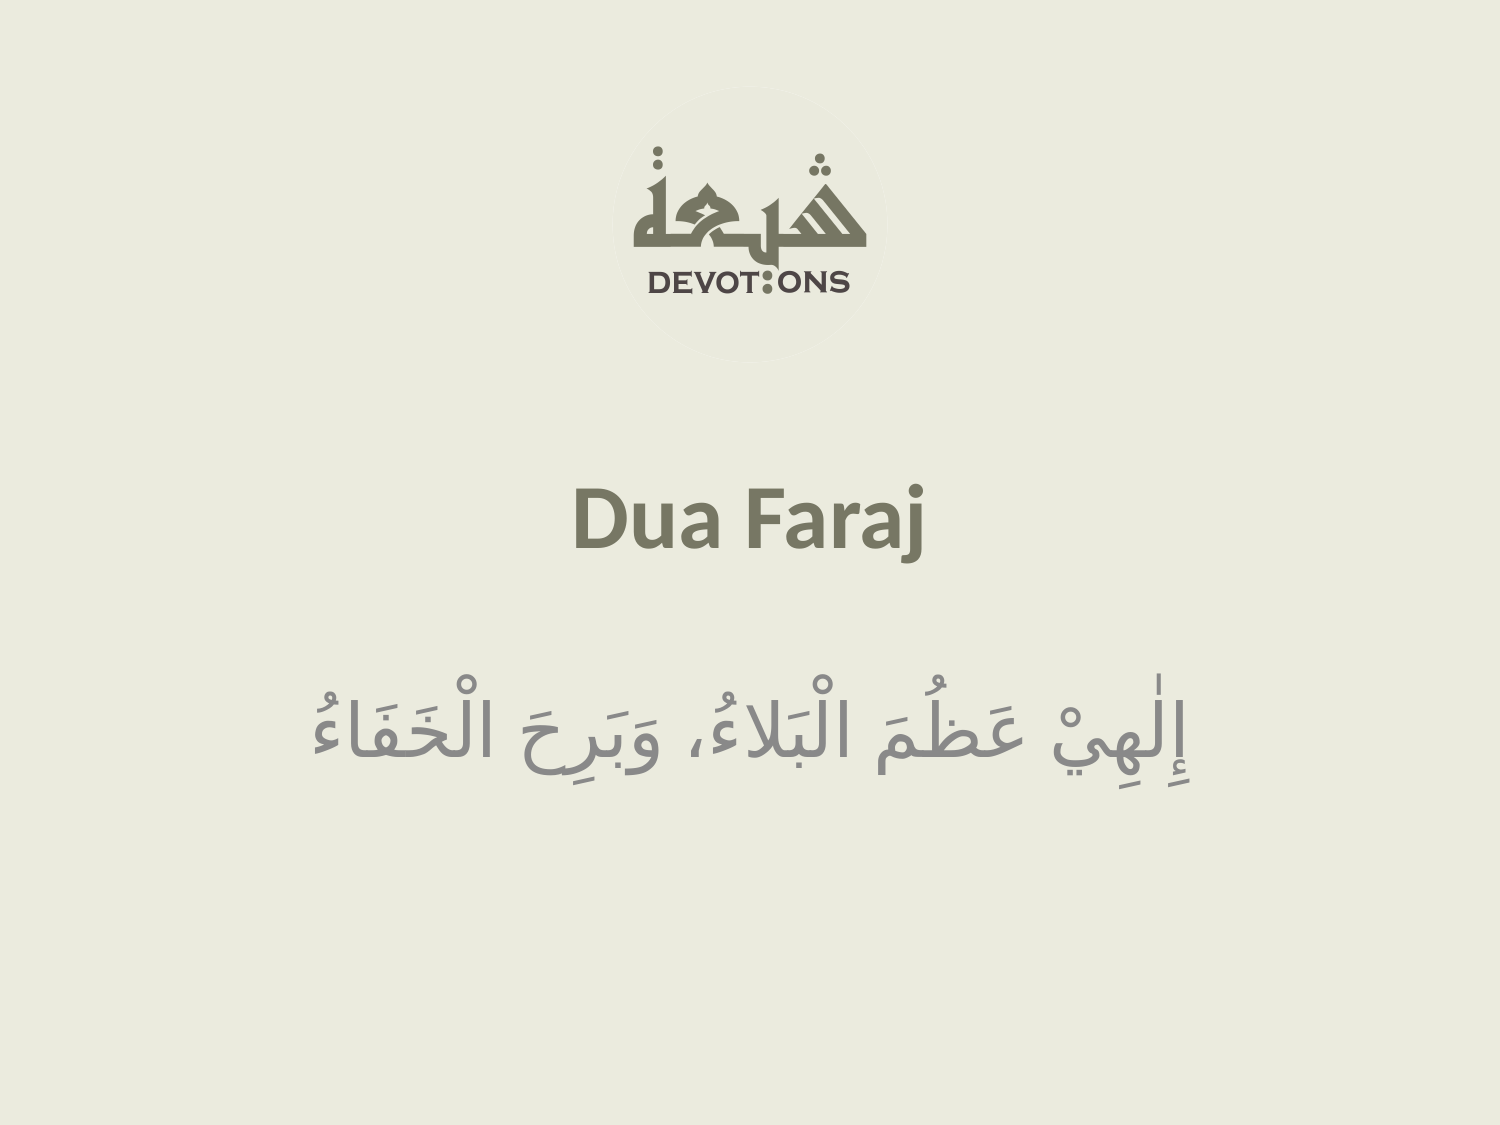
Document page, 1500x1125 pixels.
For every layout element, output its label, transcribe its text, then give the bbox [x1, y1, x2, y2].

picture [599, 74, 901, 376]
text_box إِلٰهِيْ عَظُمَ الْبَلاءُ، وَبَرِحَ الْخَفَاءُ [294, 674, 1205, 780]
text_box Dua Faraj [556, 449, 944, 575]
